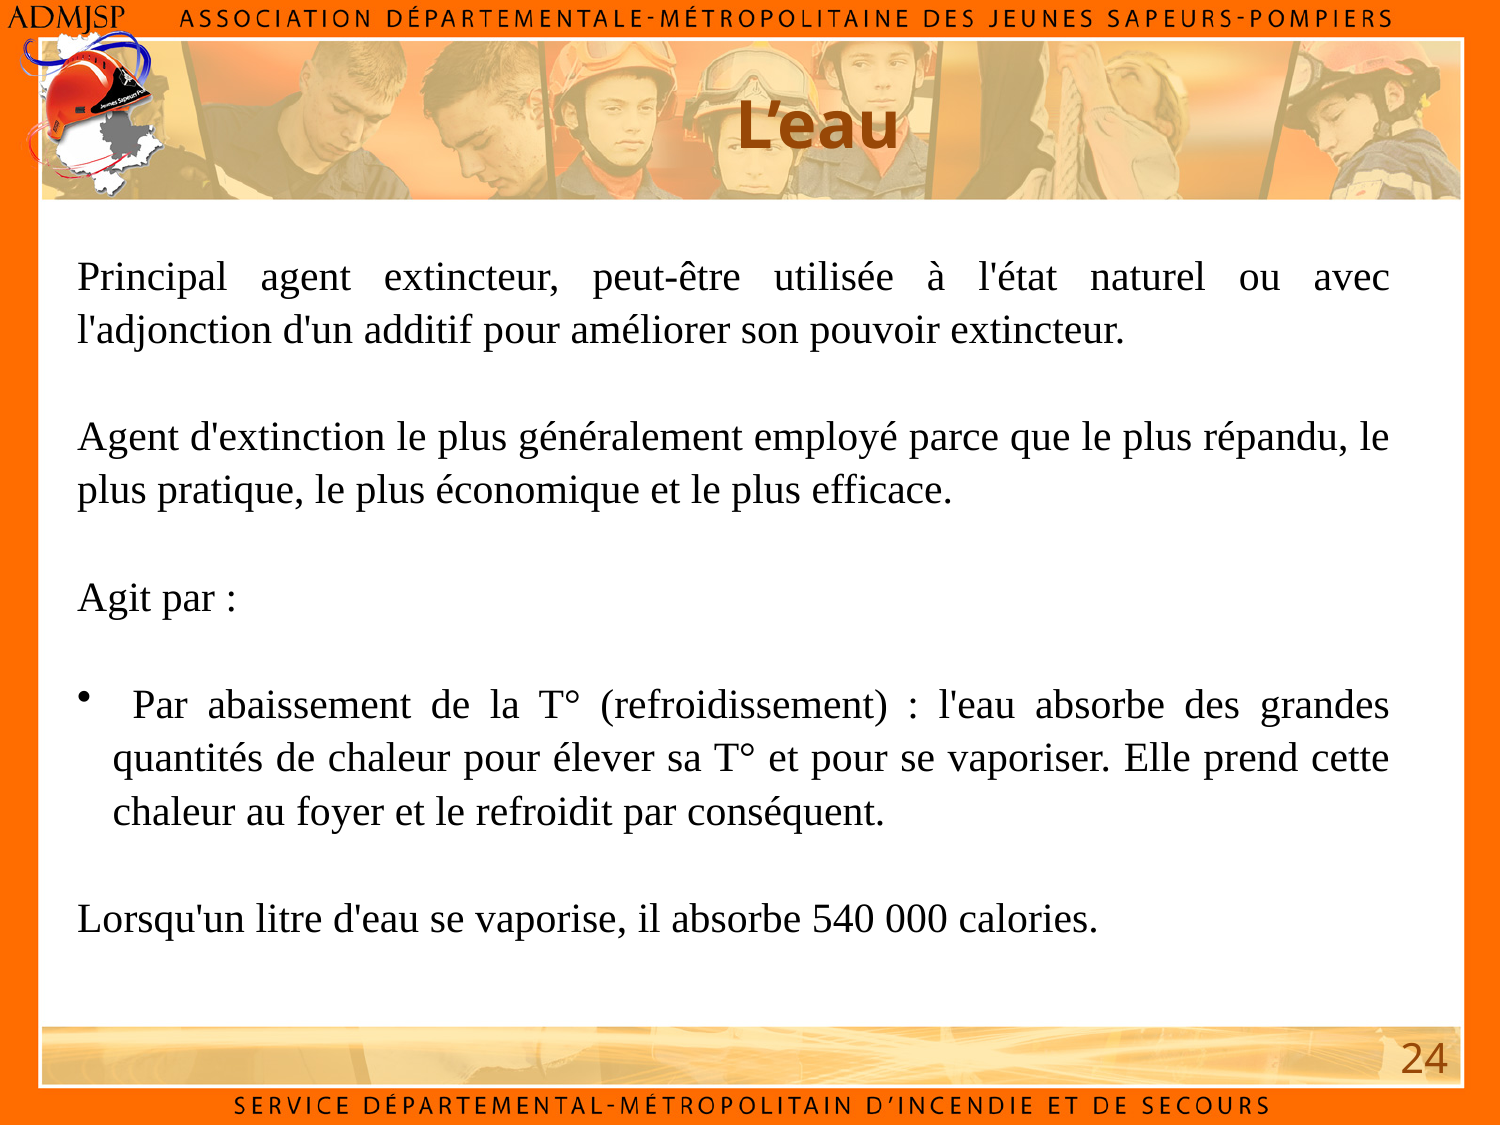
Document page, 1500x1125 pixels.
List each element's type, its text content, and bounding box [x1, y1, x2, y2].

text_box Principal agent extincteur, peut-être utilisée à l'état naturel ou avec l'adjonction d'un additif pour améliorer son pouvoir extincteur. Agent d'extinction le plus généralement employé parce que le plus répandu, le plus pratique, le plus économique et le plus efficace. Agit par : Par abaissement de la T° (refroidissement) : l'eau absorbe des grandes quantités de chaleur pour élever sa T° et pour se vaporiser. Elle prend cette chaleur au foyer et le refroidit par conséquent. Lorsqu'un litre d'eau se vaporise, il absorbe 540 000 calories. [62, 237, 1406, 948]
slide_number 24 [1113, 1029, 1464, 1090]
title L’eau [183, 45, 1454, 200]
picture [0, 0, 1500, 1125]
